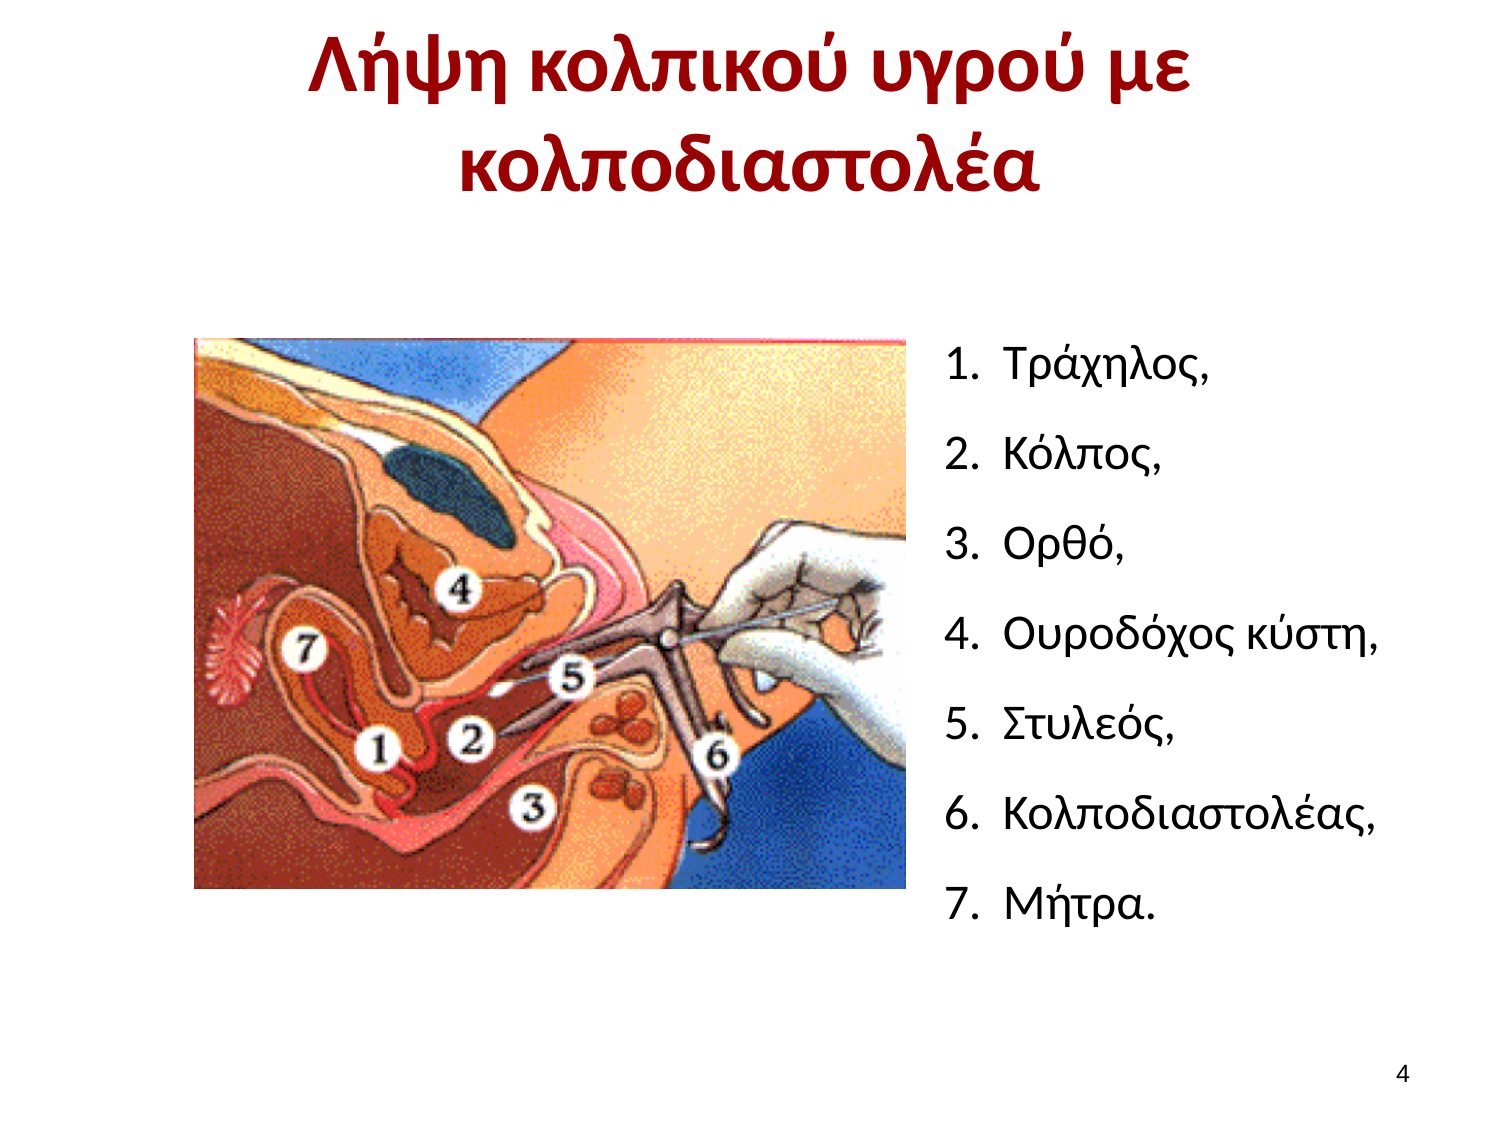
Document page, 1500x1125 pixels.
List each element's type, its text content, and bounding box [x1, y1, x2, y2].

picture [194, 337, 906, 890]
slide_number 3 [1074, 1042, 1425, 1103]
title Λήψη κολπικού υγρού με κολποδιαστολέα [0, 19, 1500, 197]
text_box Tράχηλος, Κόλπος, Ορθό, Ουροδόχος κύστη, Στυλεός, Κολποδιαστολέας, Μήτρα. [928, 292, 1424, 938]
